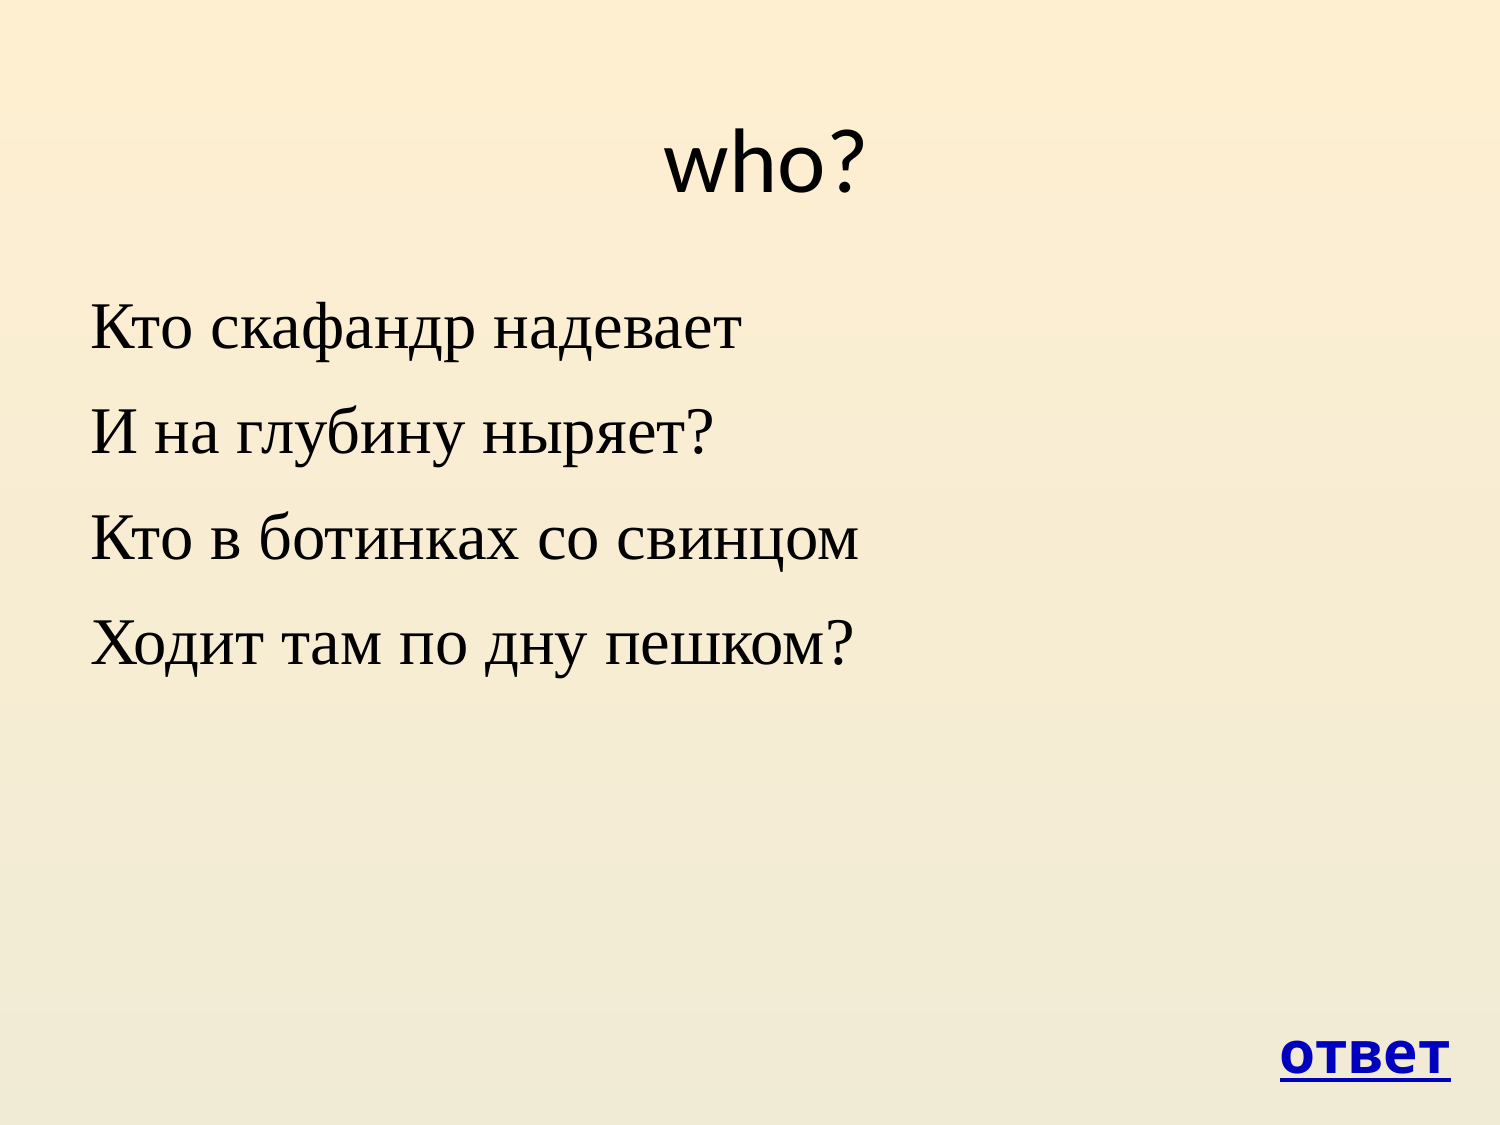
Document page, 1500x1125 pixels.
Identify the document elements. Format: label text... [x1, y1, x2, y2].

title who? [144, 66, 1388, 244]
text_box ответ [1253, 1007, 1477, 1102]
list Кто скафандр надевает И на глубину ныряет? Кто в ботинках со свинцом Ходит там по дну пешком? [75, 262, 1425, 1005]
